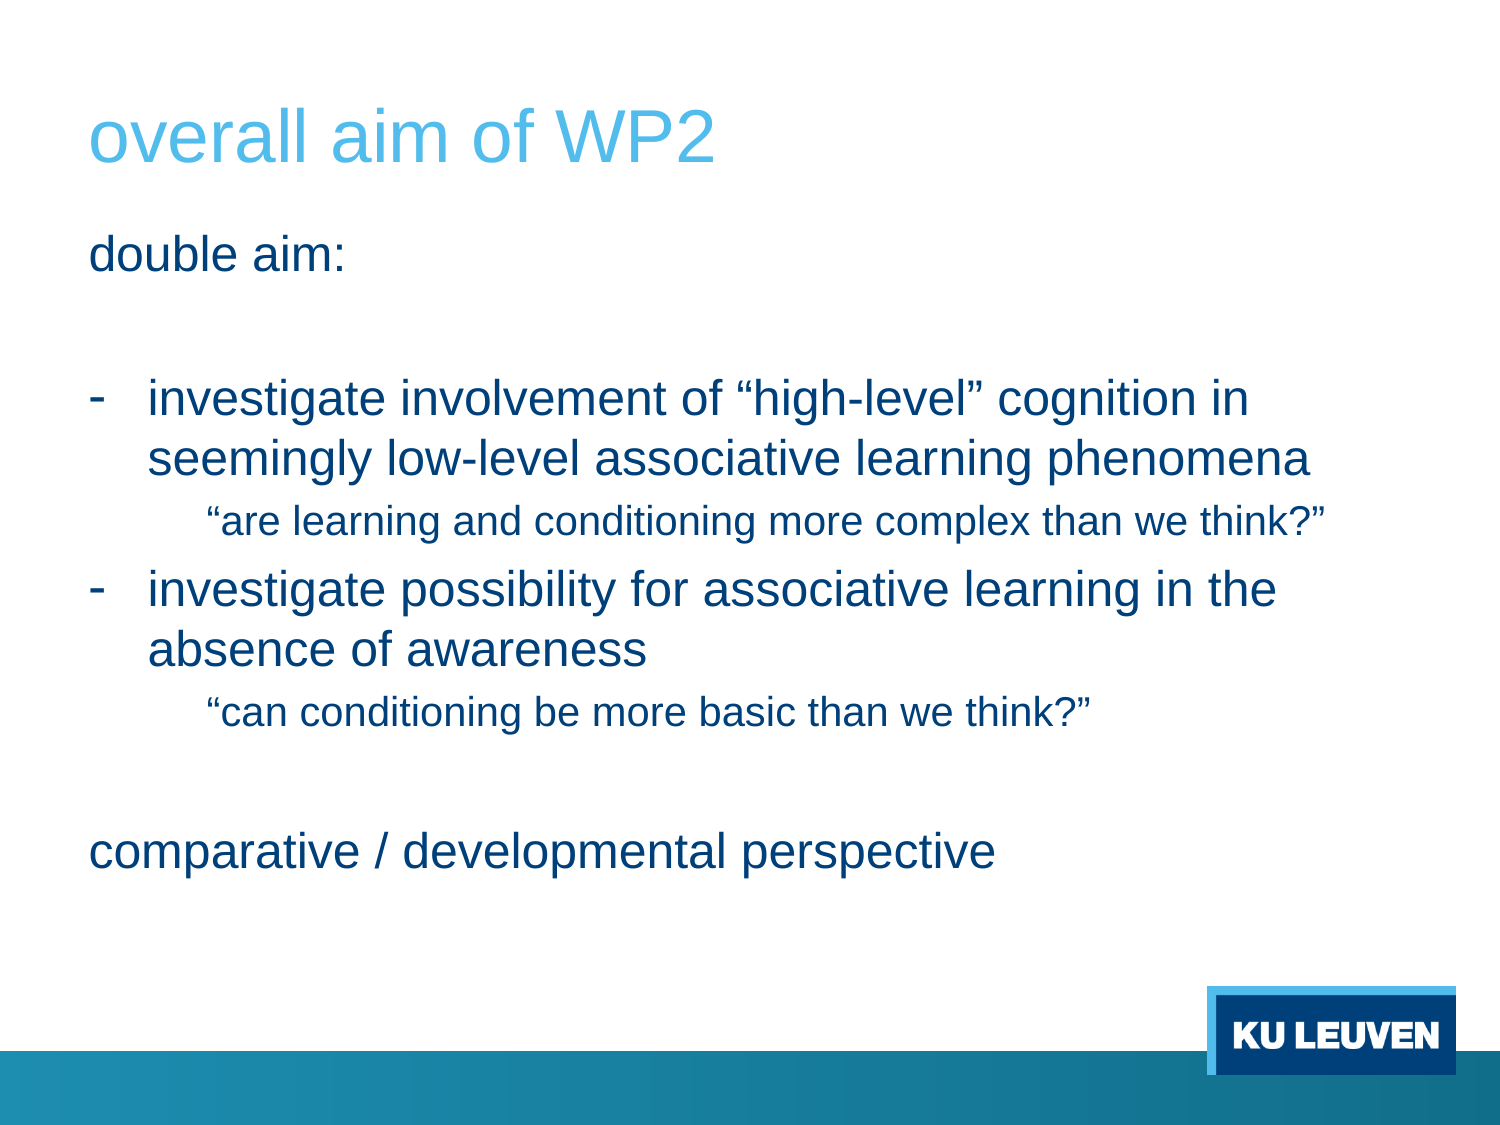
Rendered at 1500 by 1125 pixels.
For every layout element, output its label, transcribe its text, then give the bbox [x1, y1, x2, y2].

title overall aim of WP2 [88, 29, 1456, 178]
list double aim: investigate involvement of “high-level” cognition in seemingly low-level associative learning phenomena “are learning and conditioning more complex than we think?” investigate possibility for associative learning in the absence of awareness “can conditioning be more basic than we think?” comparative / developmental perspective [88, 221, 1456, 948]
picture [1207, 986, 1456, 1075]
